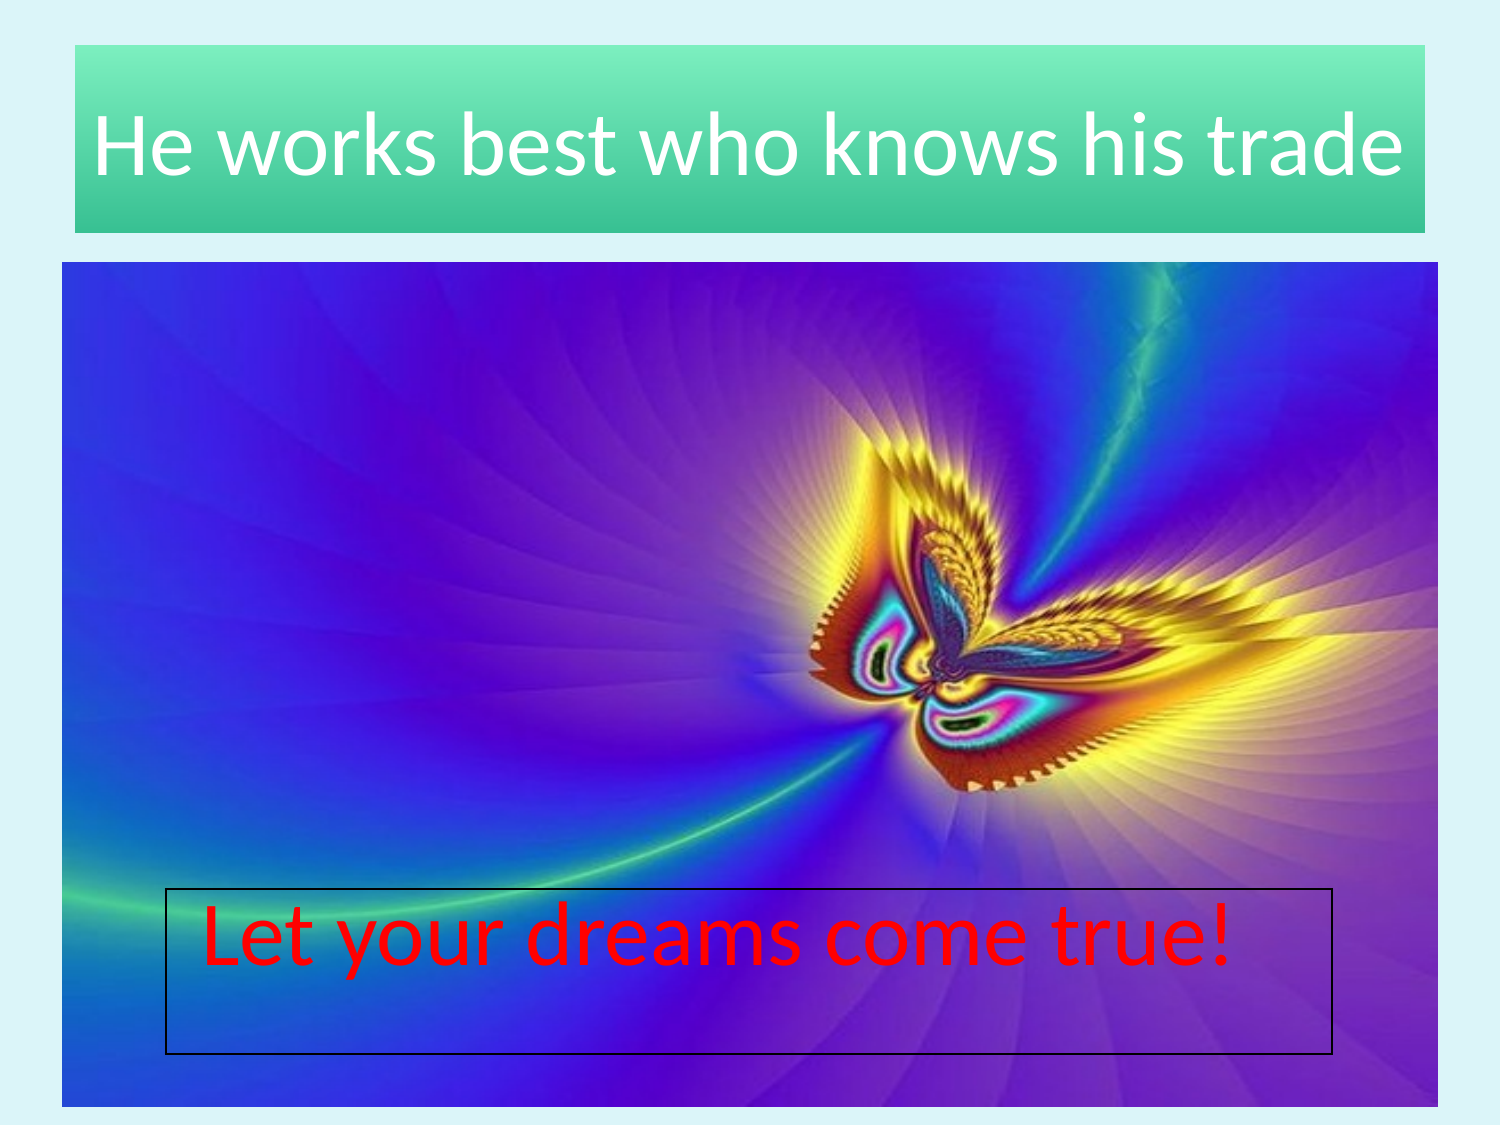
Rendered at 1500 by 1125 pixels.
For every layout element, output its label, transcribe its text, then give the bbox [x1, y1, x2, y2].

picture [62, 262, 1438, 1107]
title He works best who knows his trade [74, 44, 1426, 233]
